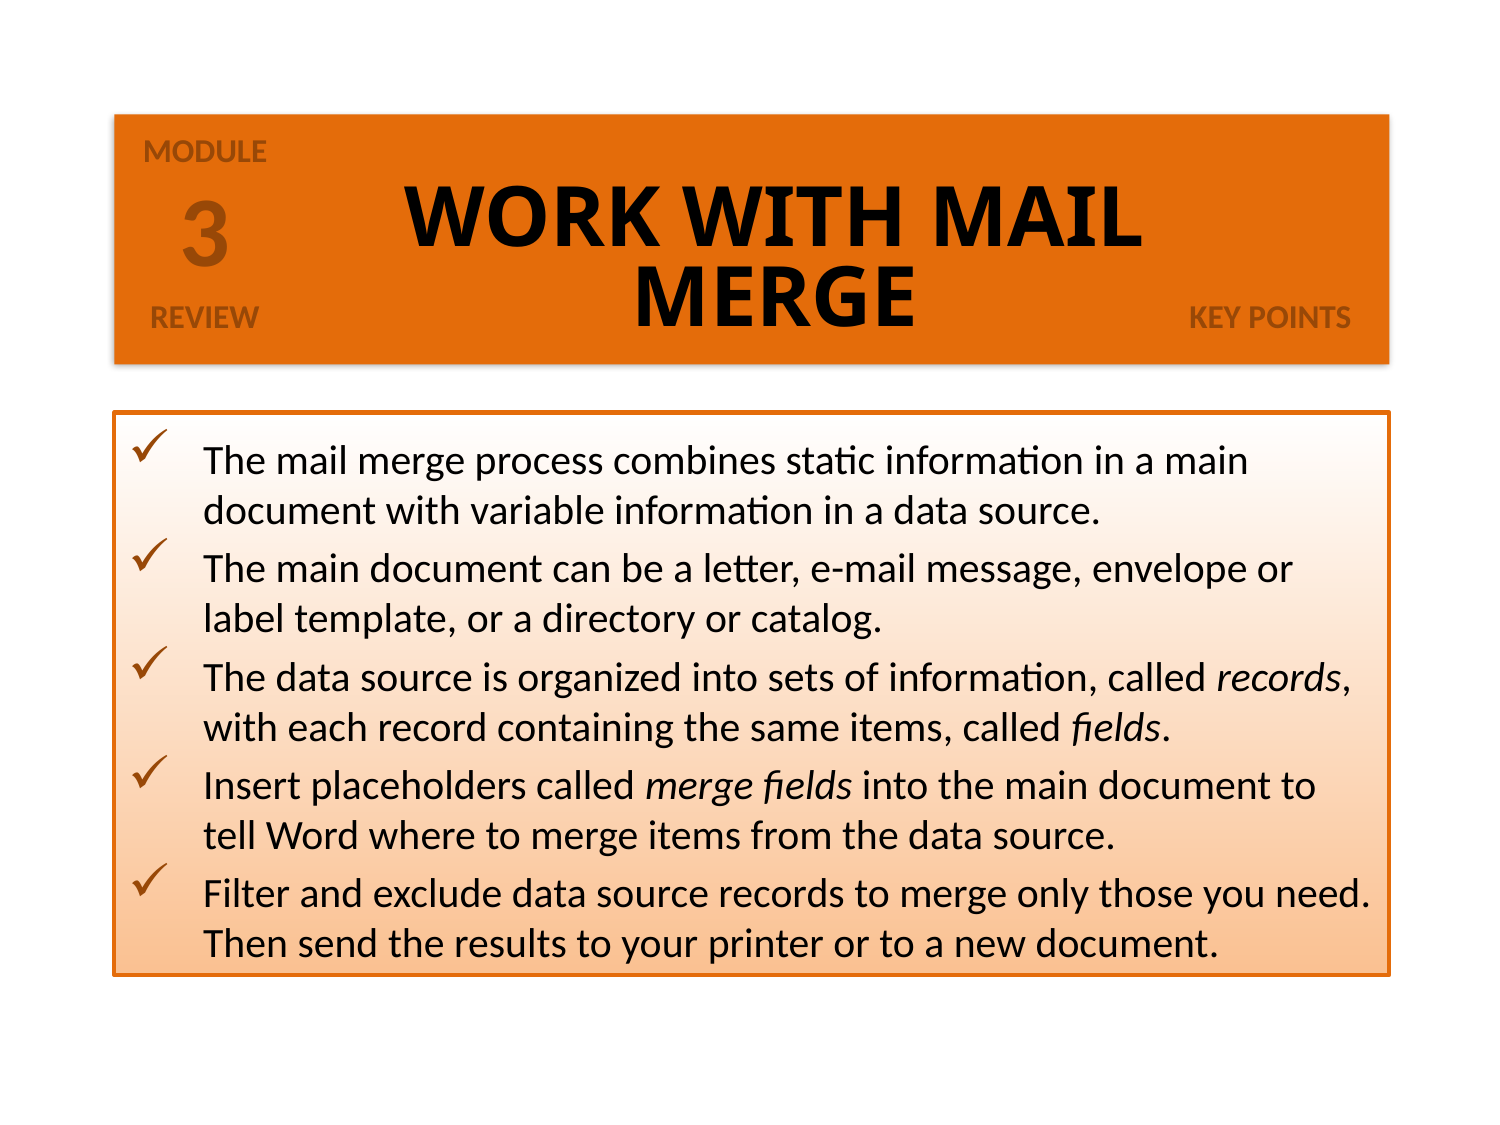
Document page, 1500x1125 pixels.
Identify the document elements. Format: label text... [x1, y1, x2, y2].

title Work with Mail Merge [299, 174, 1251, 351]
list 3 [117, 158, 293, 297]
list The mail merge process combines static information in a main document with variable information in a data source. The main document can be a letter, e-mail message, envelope or label template, or a directory or catalog. The data source is organized into sets of information, called records, with each record containing the same items, called fields. Insert placeholders called merge fields into the main document to tell Word where to merge items from the data source. Filter and exclude data source records to merge only those you need. Then send the results to your printer or to a new document. [112, 424, 1389, 976]
